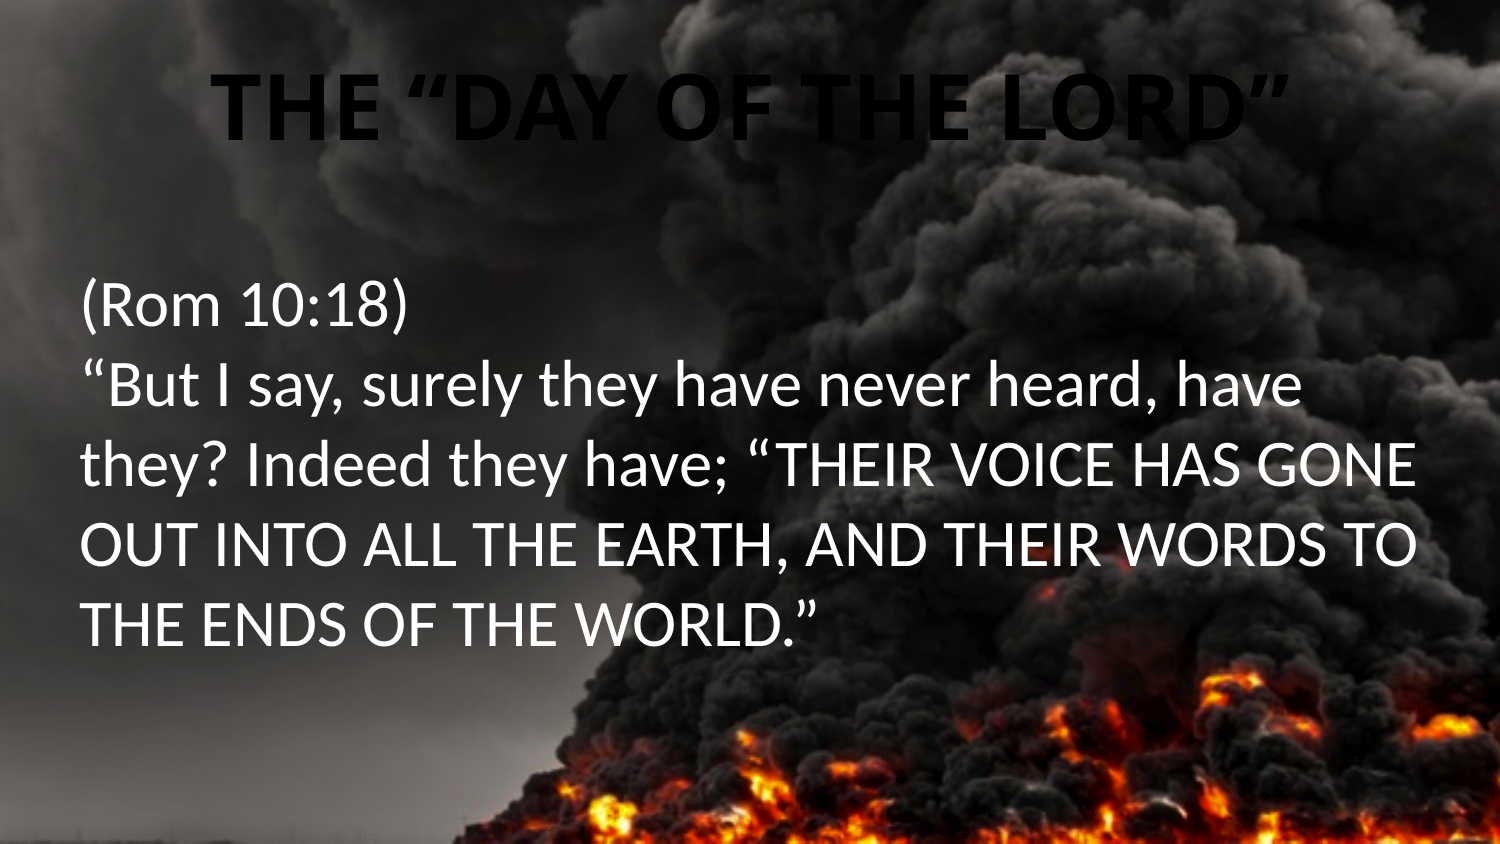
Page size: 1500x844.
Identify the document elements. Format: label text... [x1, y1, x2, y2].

title The “Day of the Lord” [75, 33, 1425, 175]
text_box (Rom 10:18) “But I say, surely they have never heard, have they? Indeed they have; “THEIR VOICE HAS GONE OUT INTO ALL THE EARTH, AND THEIR WORDS TO THE ENDS OF THE WORLD.” [64, 252, 1465, 667]
picture [0, 0, 1500, 844]
